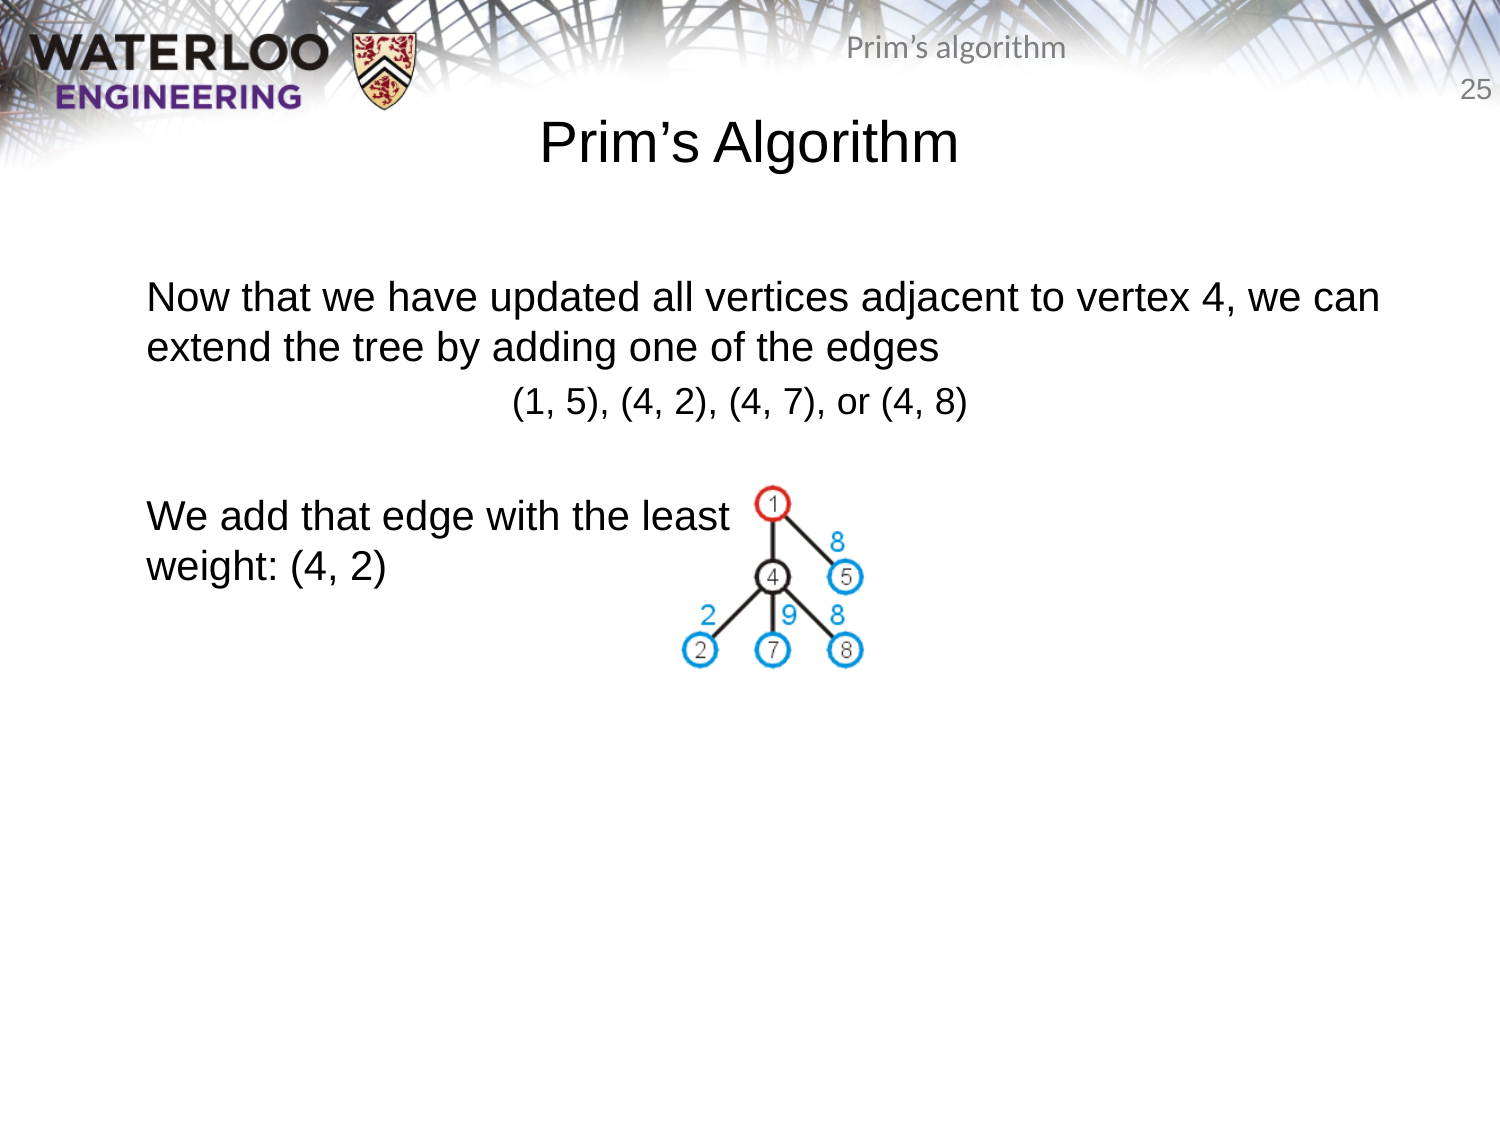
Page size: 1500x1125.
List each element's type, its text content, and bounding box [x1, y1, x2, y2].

title Prim’s Algorithm [74, 44, 1426, 233]
picture [0, 0, 1500, 1125]
list Now that we have updated all vertices adjacent to vertex 4, we can extend the tree by adding one of the edges (1, 5), (4, 2), (4, 7), or (4, 8) We add that edge with the least weight: (4, 2) [74, 262, 1426, 1006]
